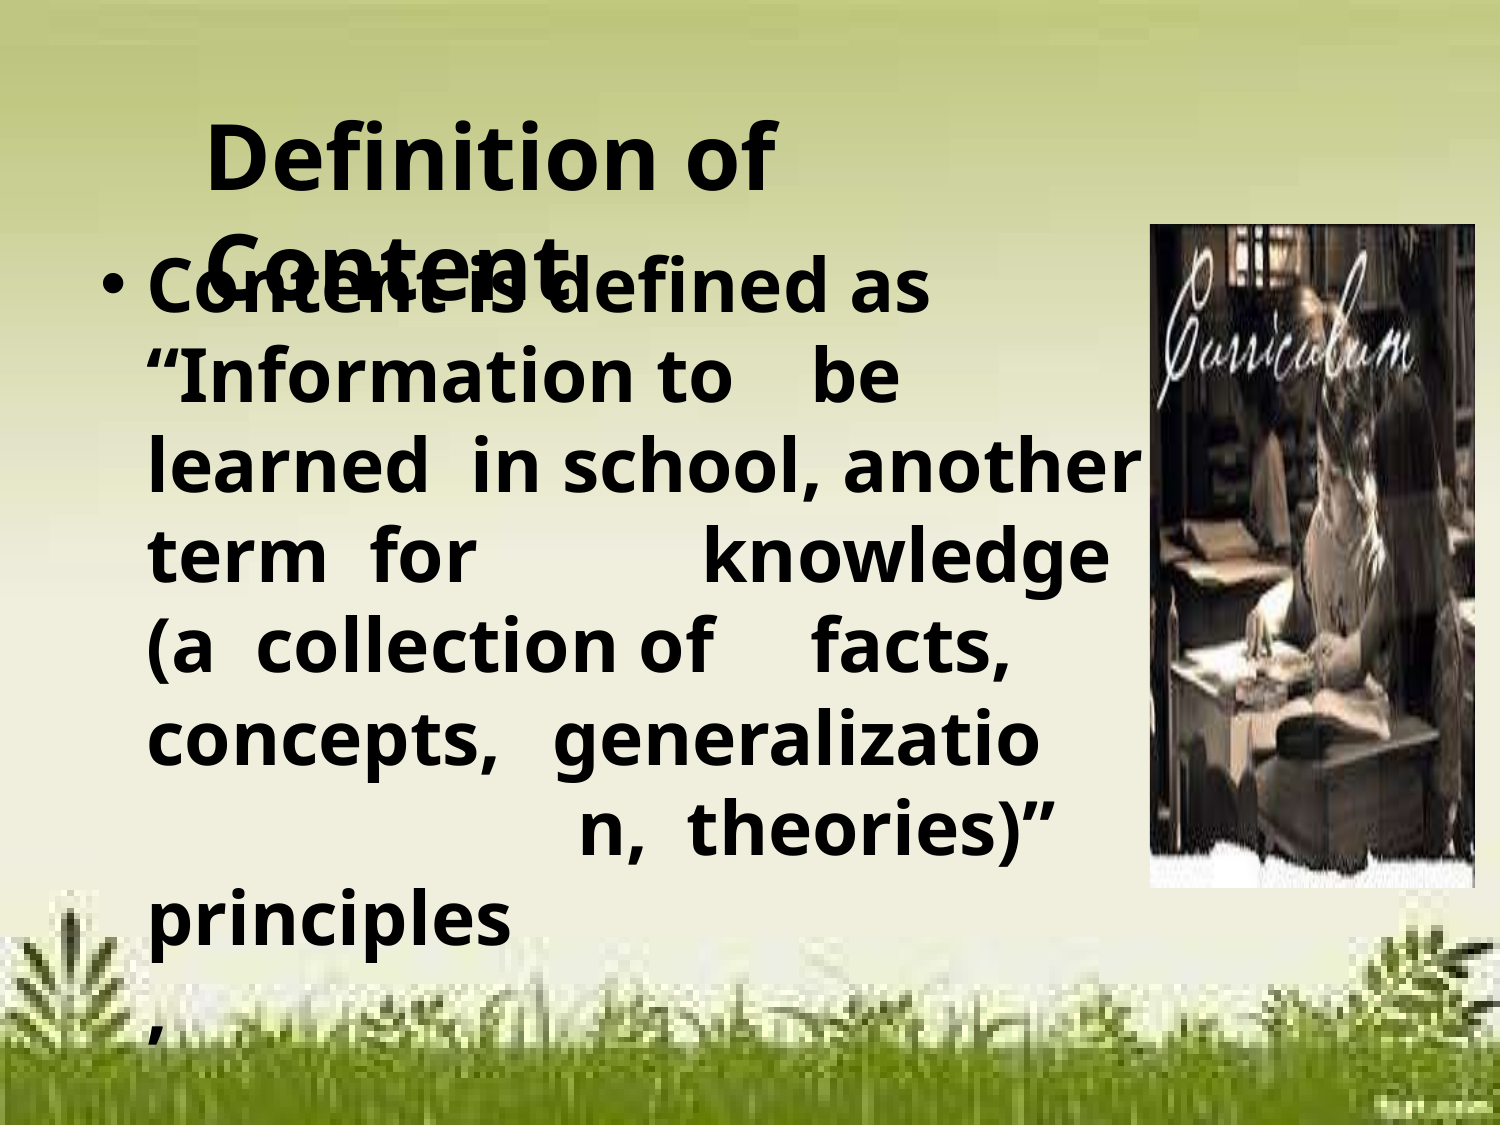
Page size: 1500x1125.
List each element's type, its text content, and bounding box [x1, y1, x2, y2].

text_box Content is defined as “Information to be learned in school, another term for knowledge (a collection of facts, [98, 235, 1149, 688]
title Definition of Content [201, 96, 1146, 235]
text_box [1149, 224, 1475, 888]
text_box generalization, theories)” [550, 688, 1085, 871]
text_box concepts, principles, [144, 688, 515, 1051]
picture [0, 0, 1500, 1125]
